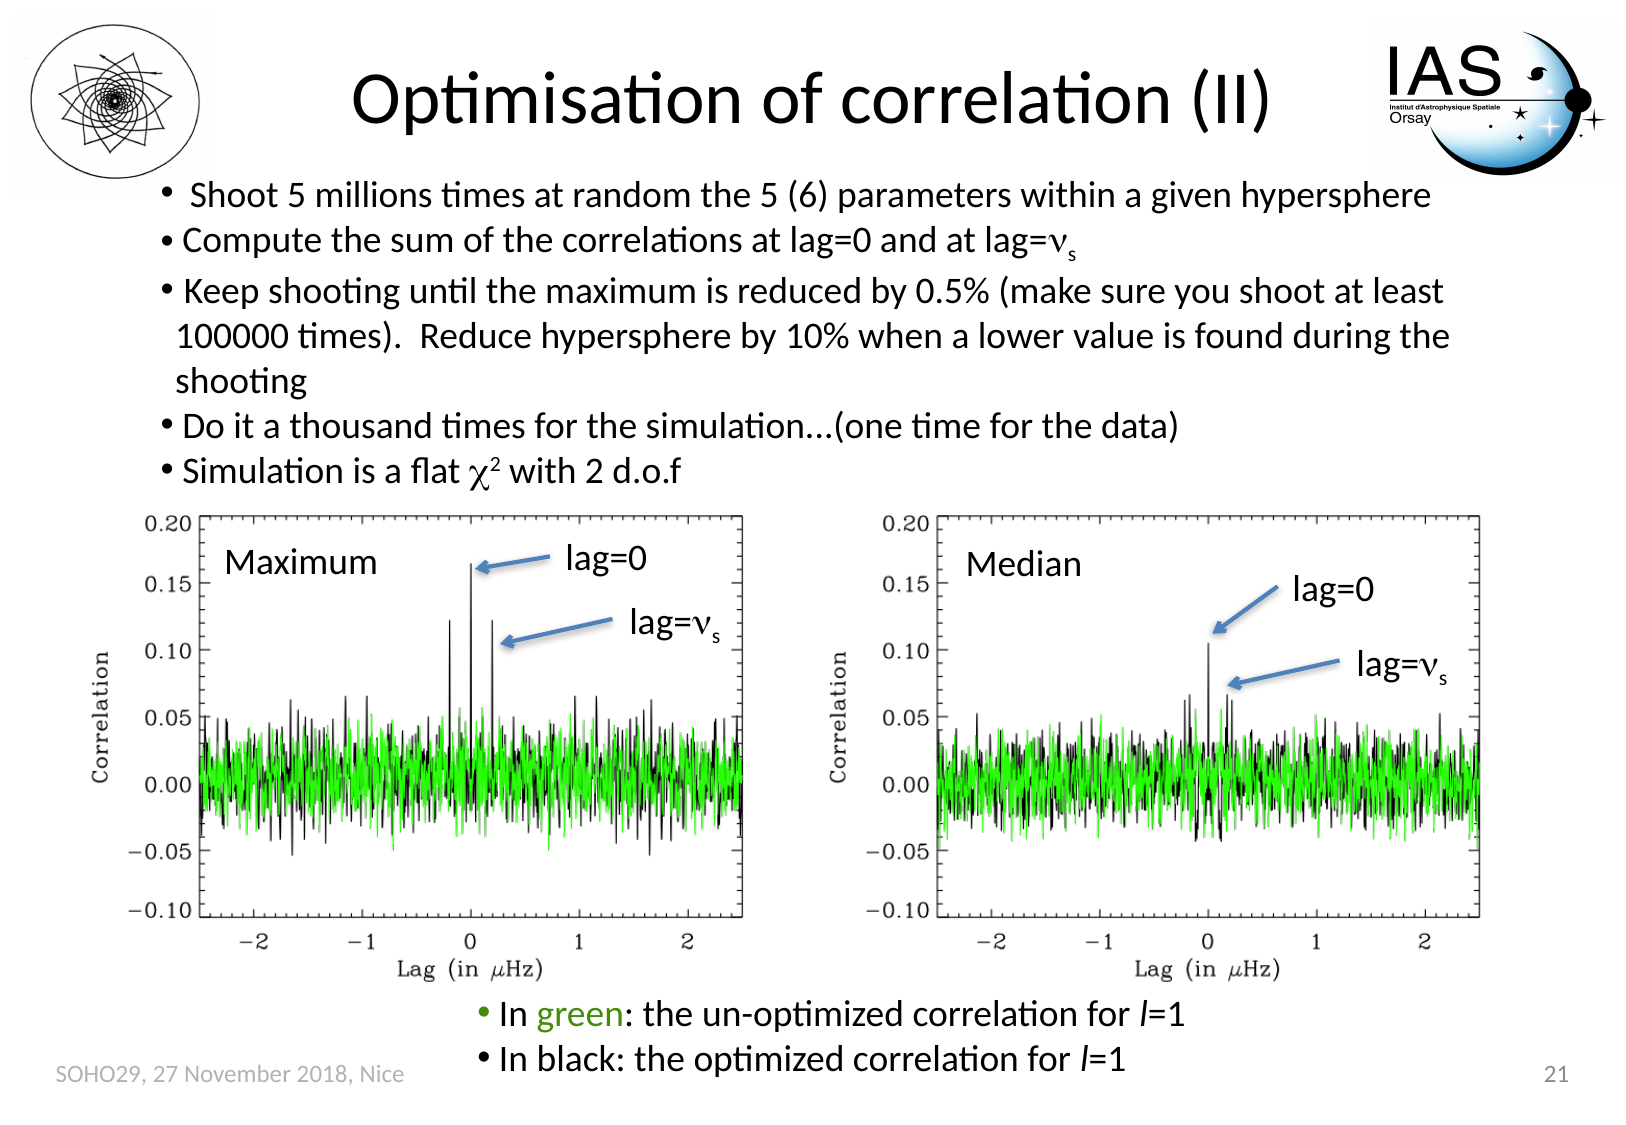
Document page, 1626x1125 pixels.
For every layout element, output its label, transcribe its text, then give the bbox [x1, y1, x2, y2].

picture [12, 418, 1576, 1057]
text_box Shoot 5 millions times at random the 5 (6) parameters within a given hypersphere Compute the sum of the correlations at lag=0 and at lag=ns Keep shooting until the maximum is reduced by 0.5% (make sure you shoot at least 100000 times). Reduce hypersphere by 10% when a lower value is found during the shooting Do it a thousand times for the simulation...(one time for the data) Simulation is a flat c2 with 2 d.o.f [145, 162, 1488, 417]
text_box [1212, 586, 1278, 634]
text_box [499, 618, 613, 645]
picture [1429, 20, 1618, 184]
text_box In green: the un-optimized correlation for l=1 In black: the optimized correlation for l=1 [462, 1066, 1250, 1087]
slide_number 21 [1205, 1042, 1585, 1103]
title Optimisation of correlation (II) [196, 0, 1429, 162]
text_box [1226, 660, 1340, 686]
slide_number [40, 1066, 623, 1103]
picture [11, 12, 196, 200]
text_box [474, 556, 551, 570]
